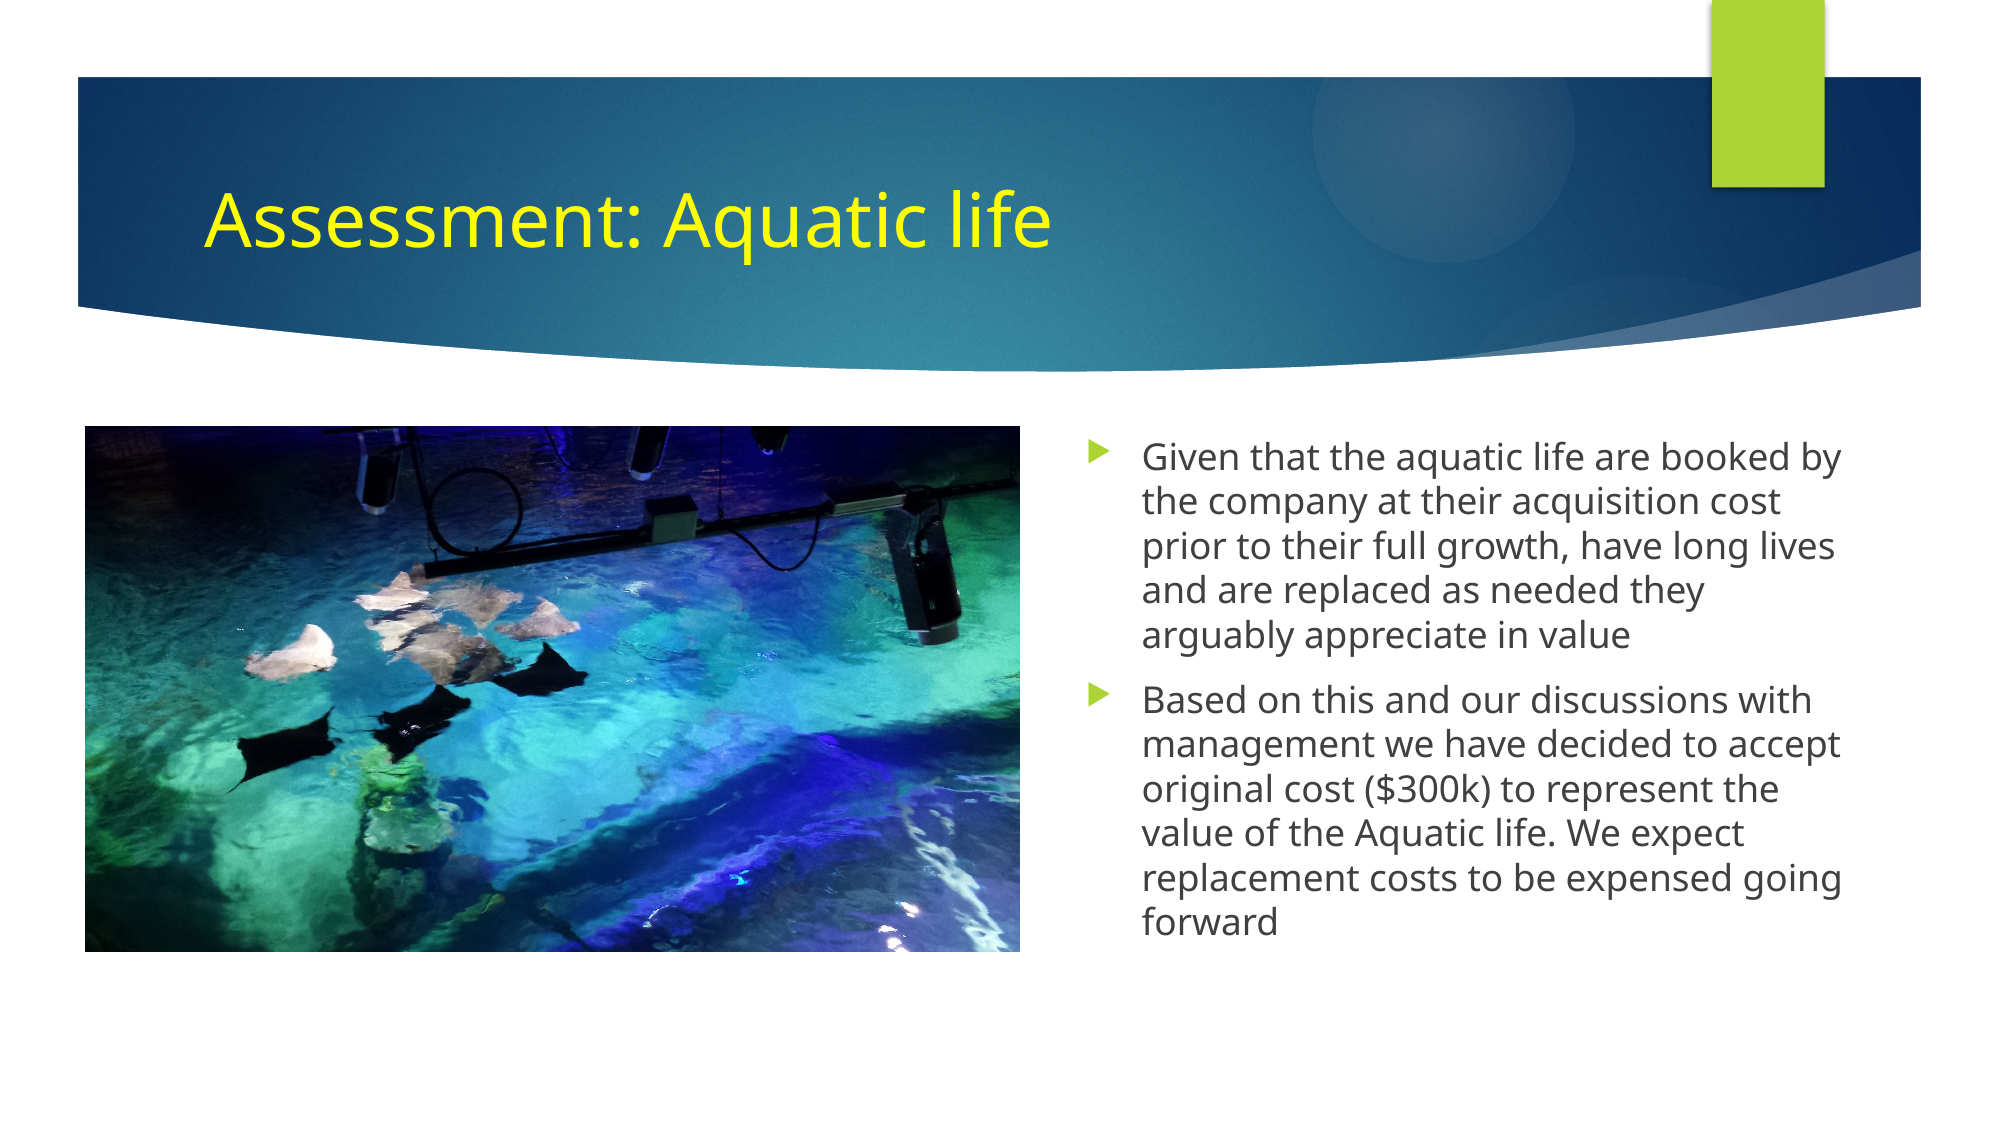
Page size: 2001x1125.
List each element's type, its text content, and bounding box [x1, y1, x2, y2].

picture [85, 425, 1020, 952]
list Given that the aquatic life are booked by the company at their acquisition cost prior to their full growth, have long lives and are replaced as needed they arguably appreciate in value Based on this and our discussions with management we have decided to accept original cost ($300k) to represent the value of the Aquatic life. We expect replacement costs to be expensed going forward [1070, 425, 1863, 952]
title Assessment: Aquatic life [189, 159, 1627, 276]
